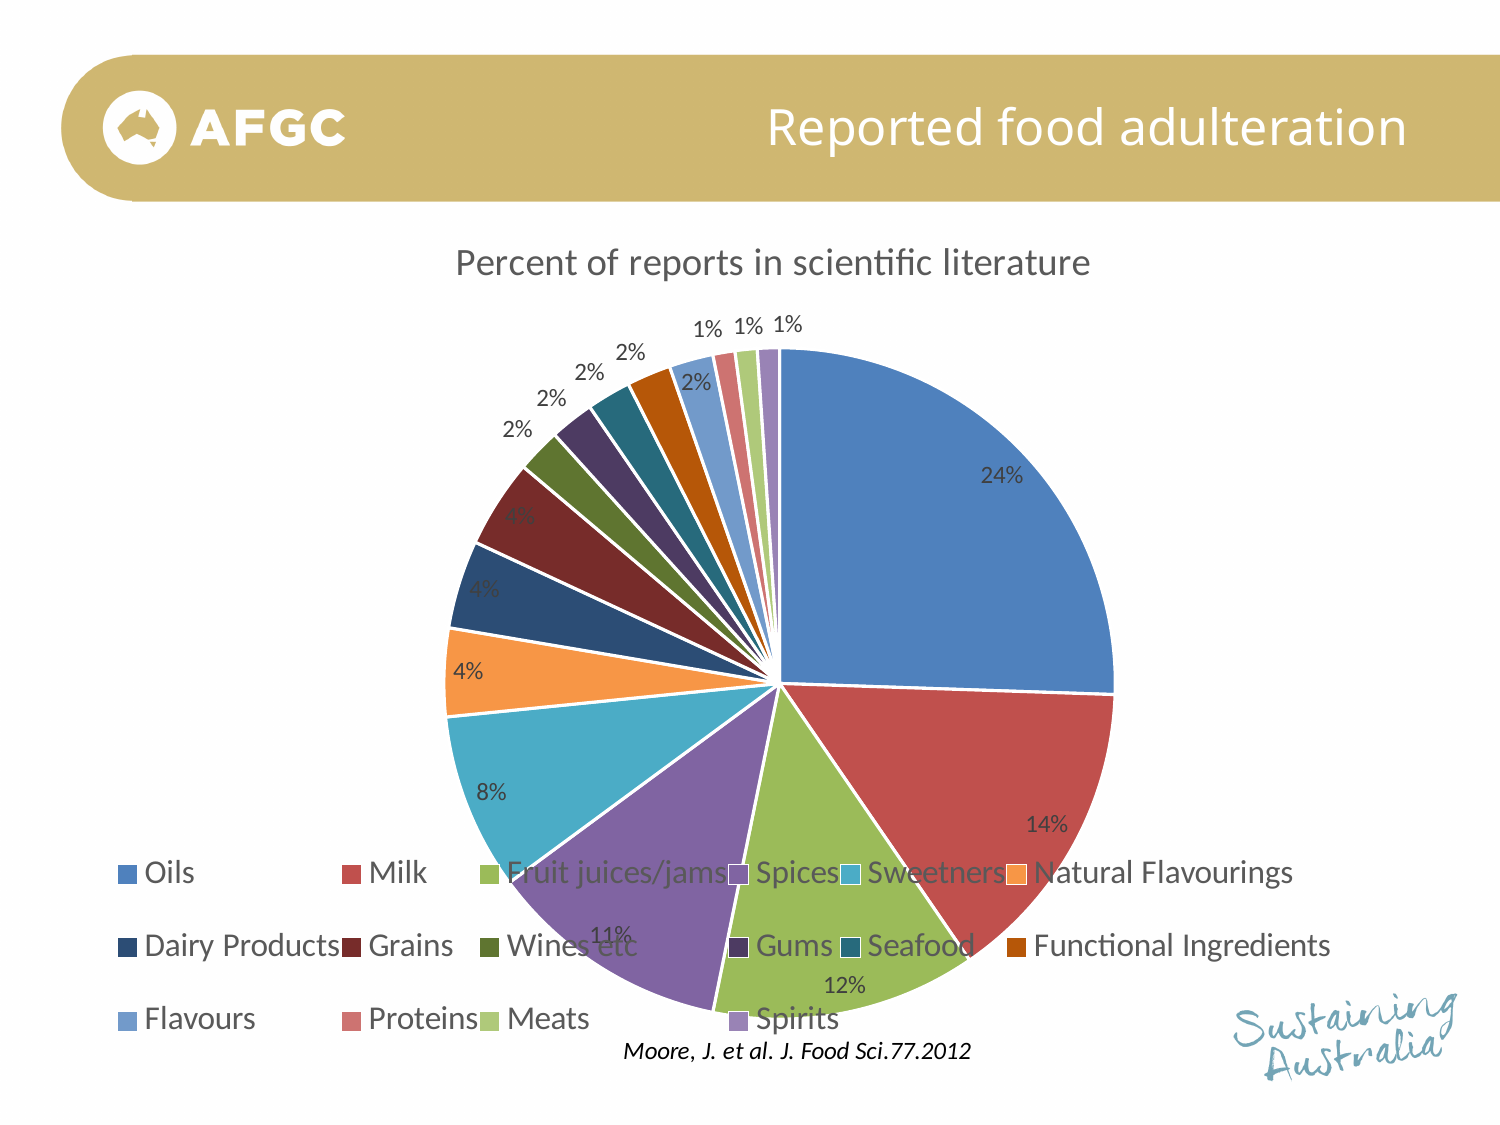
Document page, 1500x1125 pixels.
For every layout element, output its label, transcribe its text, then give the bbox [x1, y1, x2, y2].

chart [64, 207, 1483, 1095]
picture [0, 0, 1500, 1125]
title Reported food adulteration [348, 54, 1424, 197]
